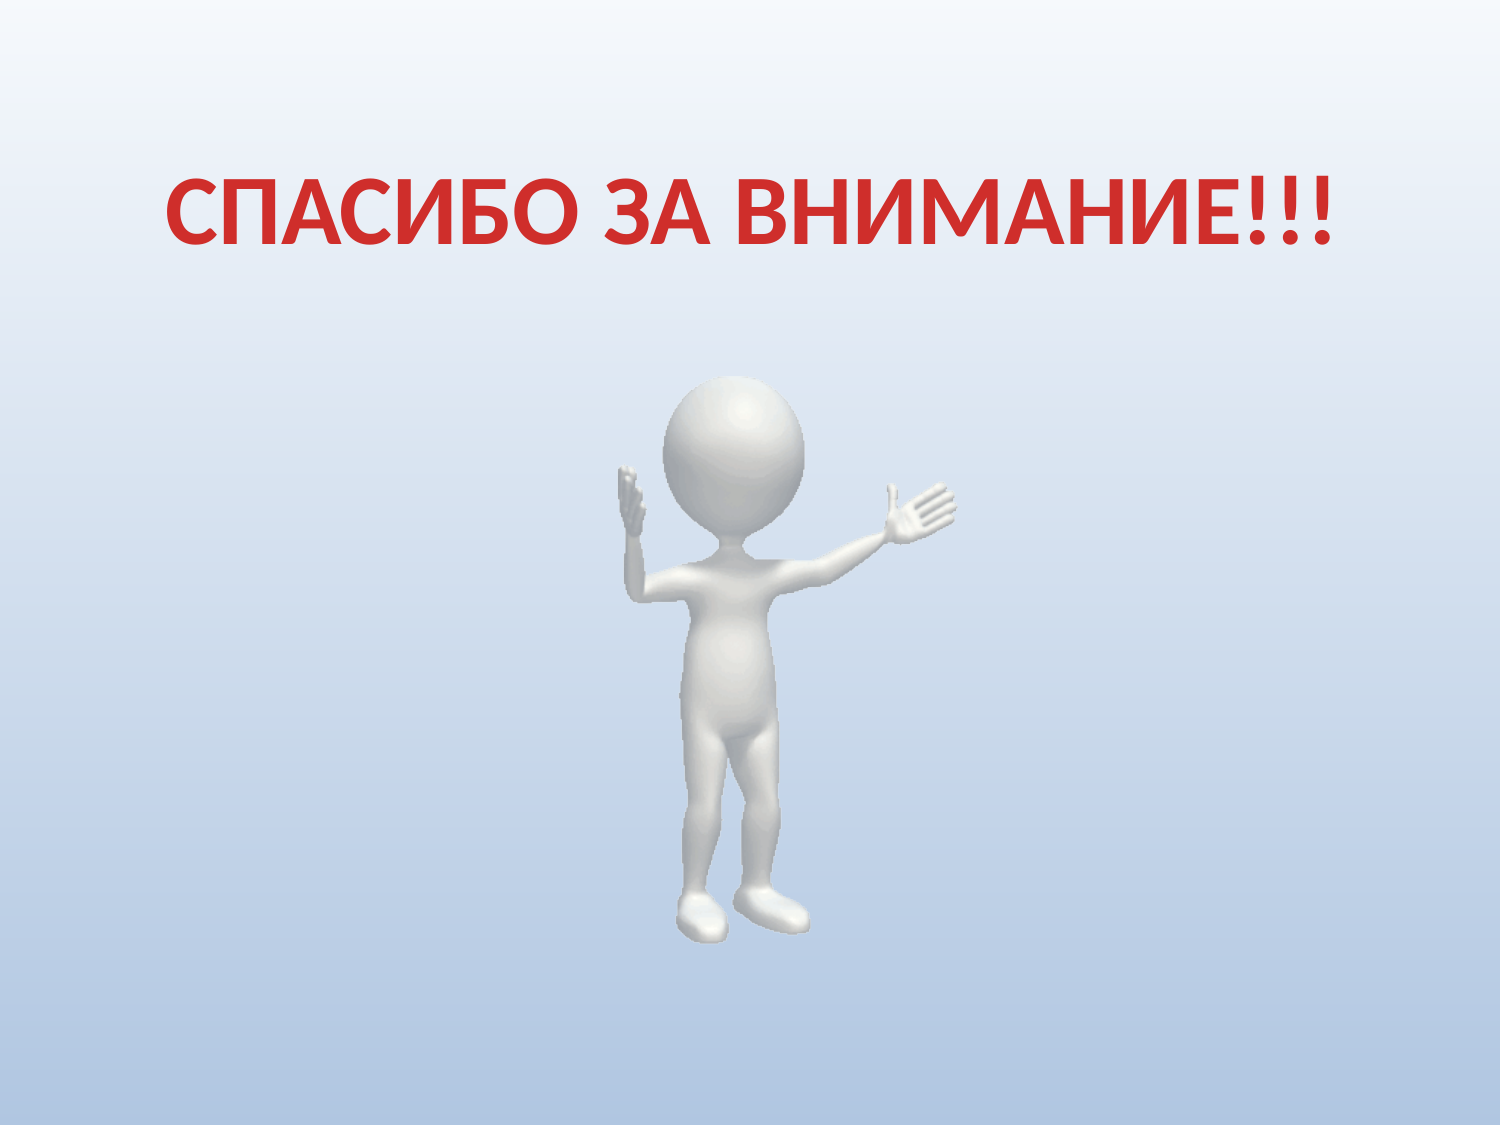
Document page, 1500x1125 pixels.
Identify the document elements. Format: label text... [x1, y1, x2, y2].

text_box СПАСИБО ЗА ВНИМАНИЕ!!! [151, 137, 1356, 272]
picture [418, 325, 1014, 1069]
